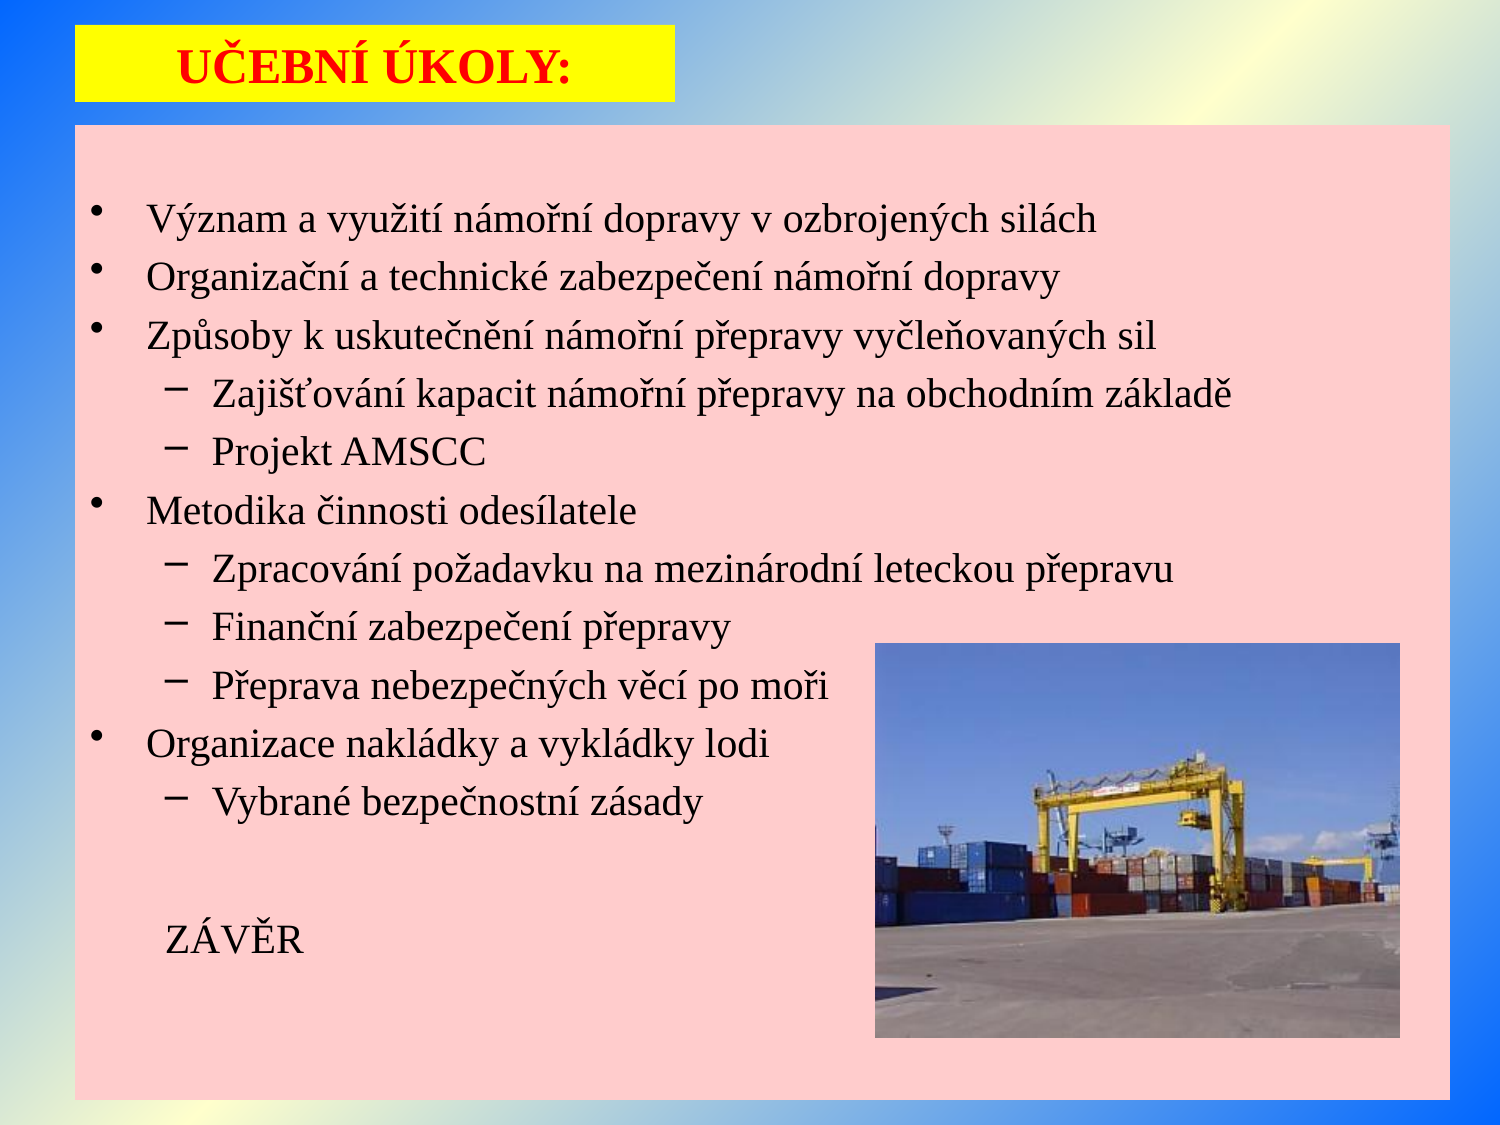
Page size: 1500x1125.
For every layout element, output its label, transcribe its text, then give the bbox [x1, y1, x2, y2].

title UČEBNÍ ÚKOLY: [74, 24, 676, 103]
list Význam a využití námořní dopravy v ozbrojených silách Organizační a technické zabezpečení námořní dopravy Způsoby k uskutečnění námořní přepravy vyčleňovaných sil Zajišťování kapacit námořní přepravy na obchodním základě Projekt AMSCC Metodika činnosti odesílatele Zpracování požadavku na mezinárodní leteckou přepravu Finanční zabezpečení přepravy Přeprava nebezpečných věcí po moři Organizace nakládky a vykládky lodi Vybrané bezpečnostní zásady ZÁVĚR [75, 125, 1450, 1100]
picture [874, 643, 1401, 1038]
